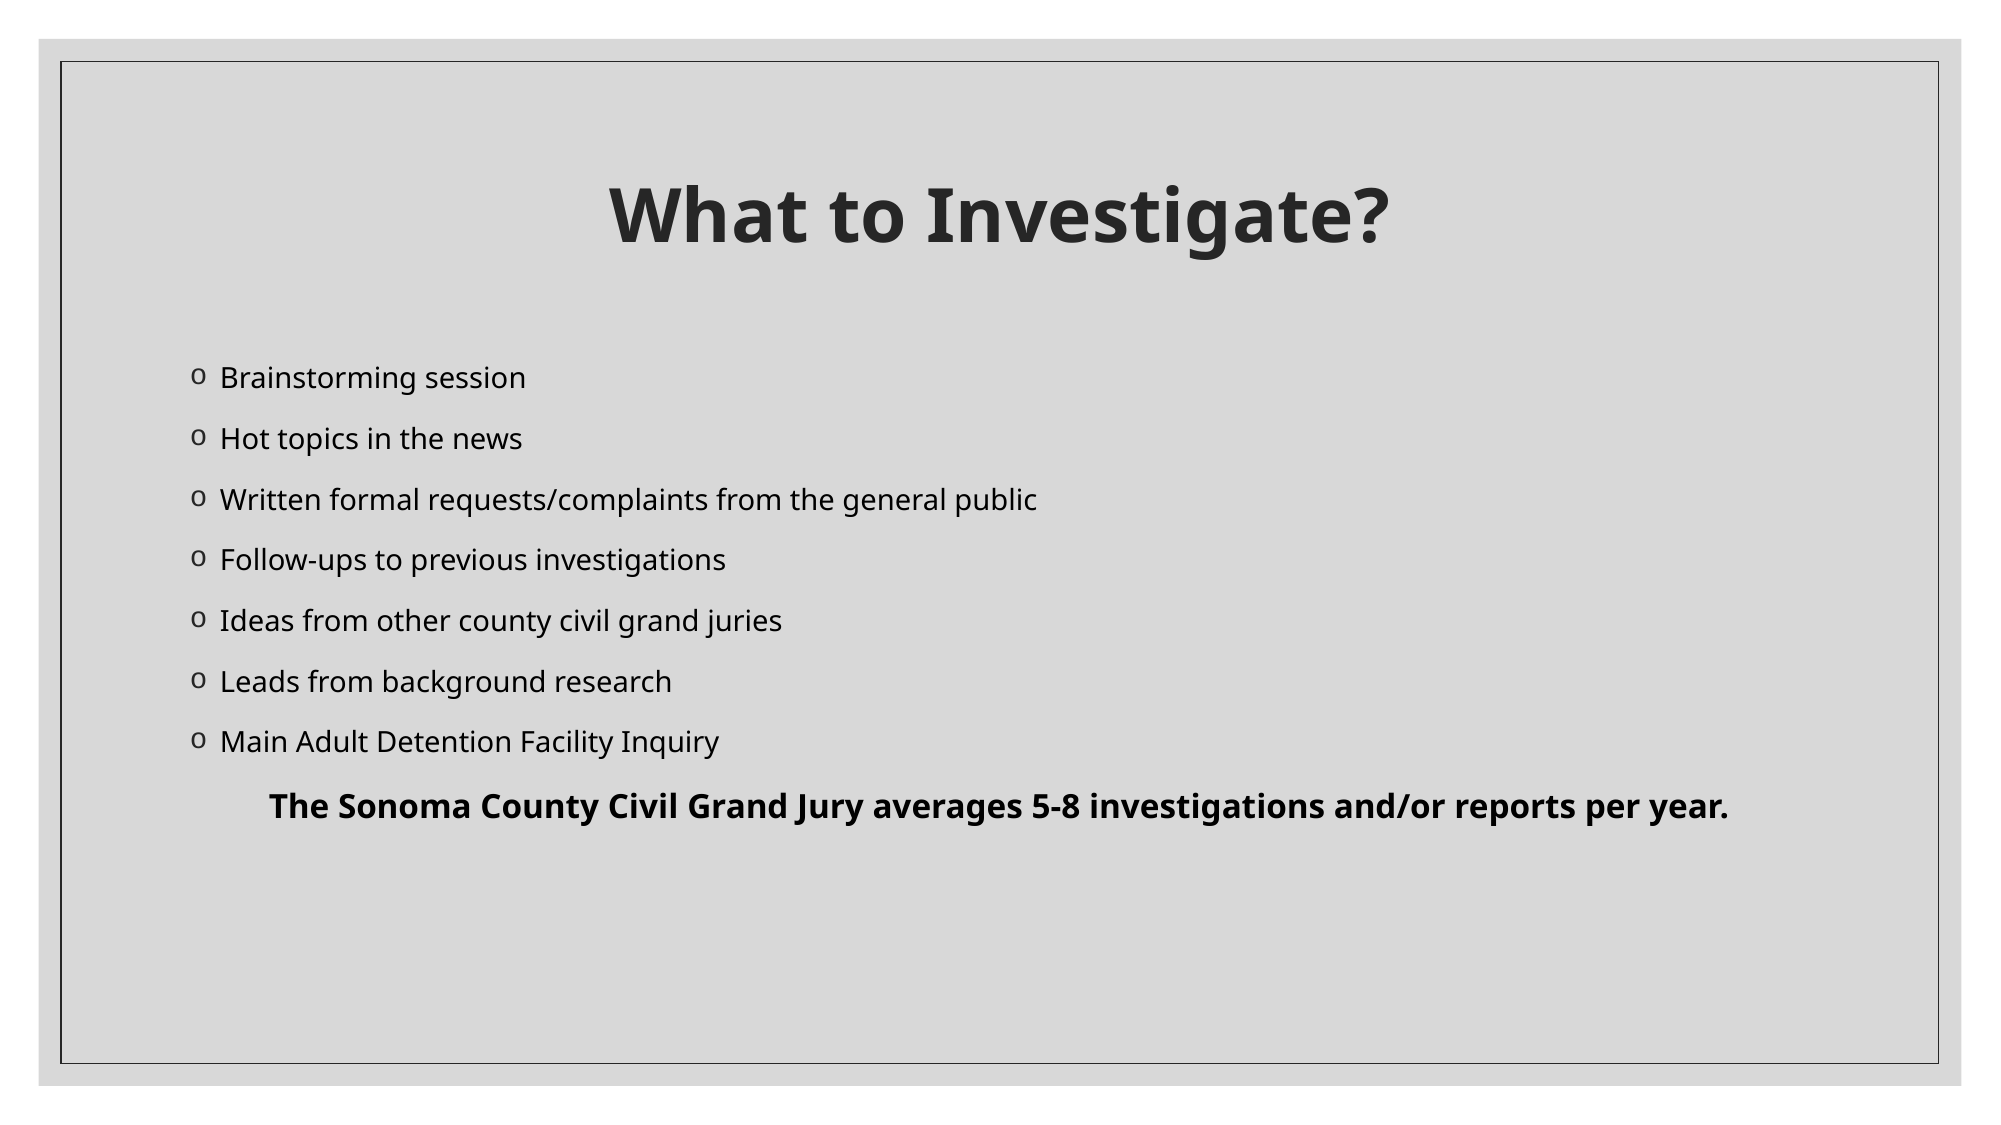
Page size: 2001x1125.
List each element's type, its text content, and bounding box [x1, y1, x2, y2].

title What to Investigate? [174, 105, 1825, 331]
list Brainstorming session Hot topics in the news Written formal requests/complaints from the general public Follow-ups to previous investigations Ideas from other county civil grand juries Leads from background research Main Adult Detention Facility Inquiry The Sonoma County Civil Grand Jury averages 5-8 investigations and/or reports per year. [174, 345, 1825, 977]
